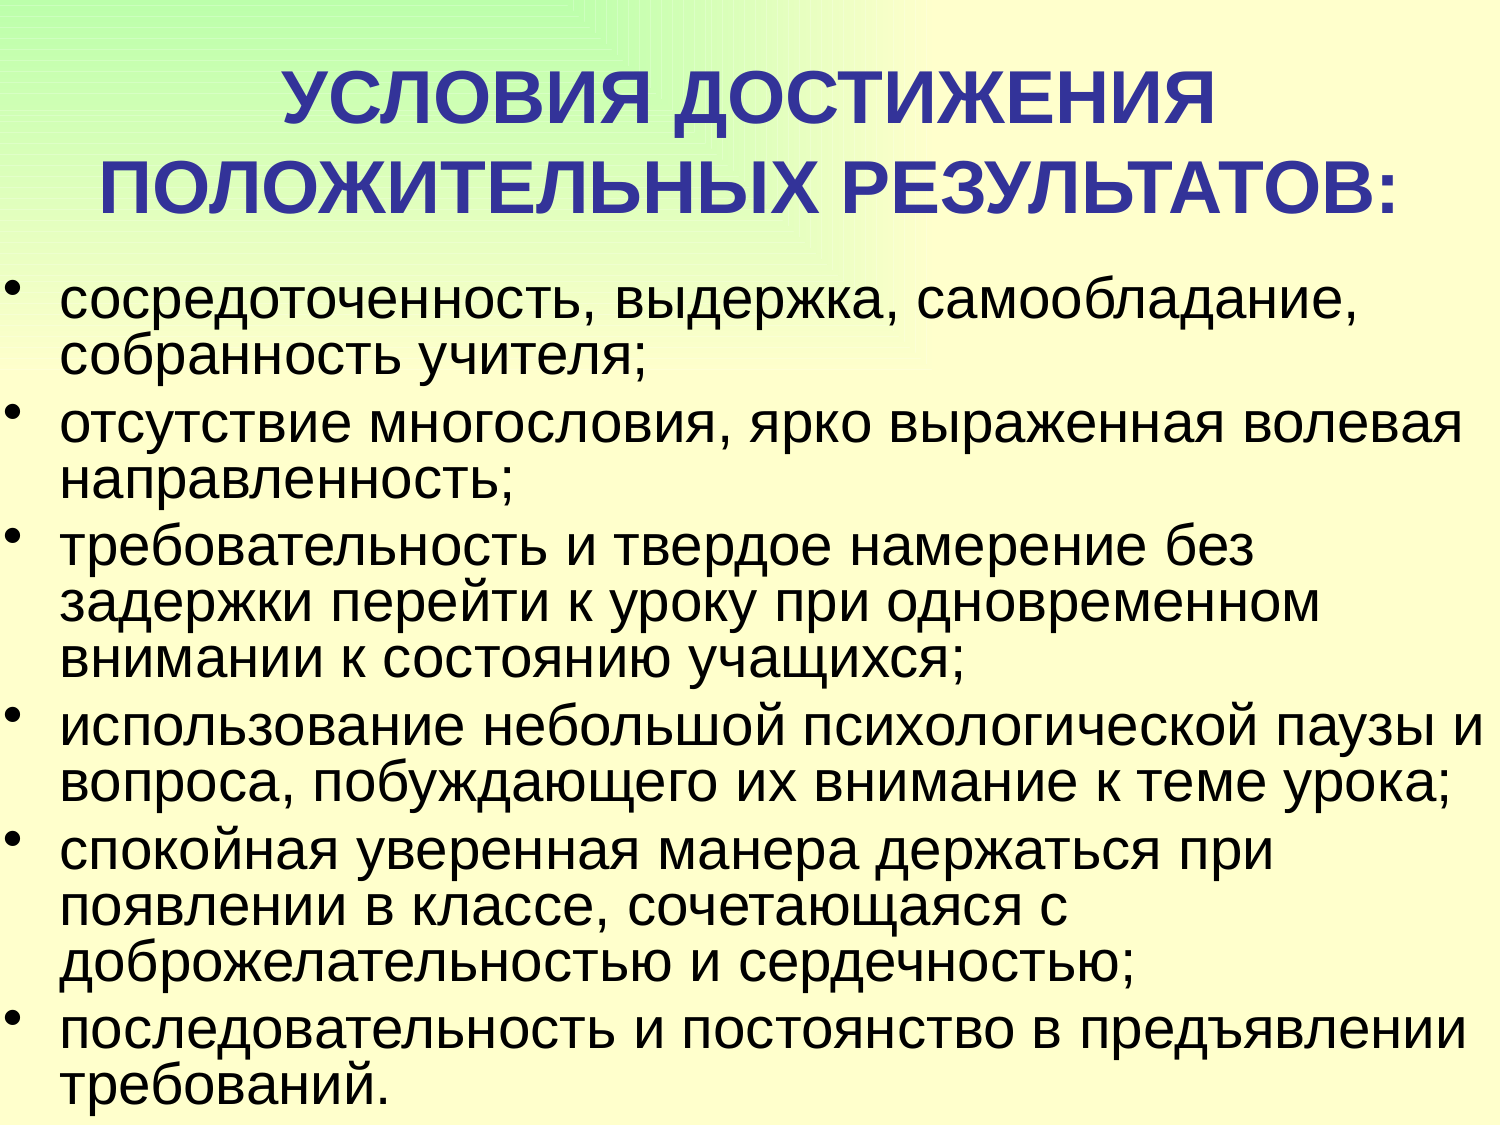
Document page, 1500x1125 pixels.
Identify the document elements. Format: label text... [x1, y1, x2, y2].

list сосредоточенность, выдержка, самообладание, собранность учителя; отсутствие многословия, ярко выраженная волевая направленность; требовательность и твердое намерение без задержки перейти к уроку при одновременном внимании к состоянию учащихся; использование небольшой психологической паузы и вопроса, побуждающего их внимание к теме урока; спокойная уверенная манера держаться при появлении в классе, сочетающаяся с доброжелательностью и сердечностью; последовательность и постоянство в предъявлении требований. [0, 184, 1500, 941]
title УСЛОВИЯ ДОСТИЖЕНИЯ ПОЛОЖИТЕЛЬНЫХ РЕЗУЛЬТАТОВ: [0, 45, 1500, 184]
